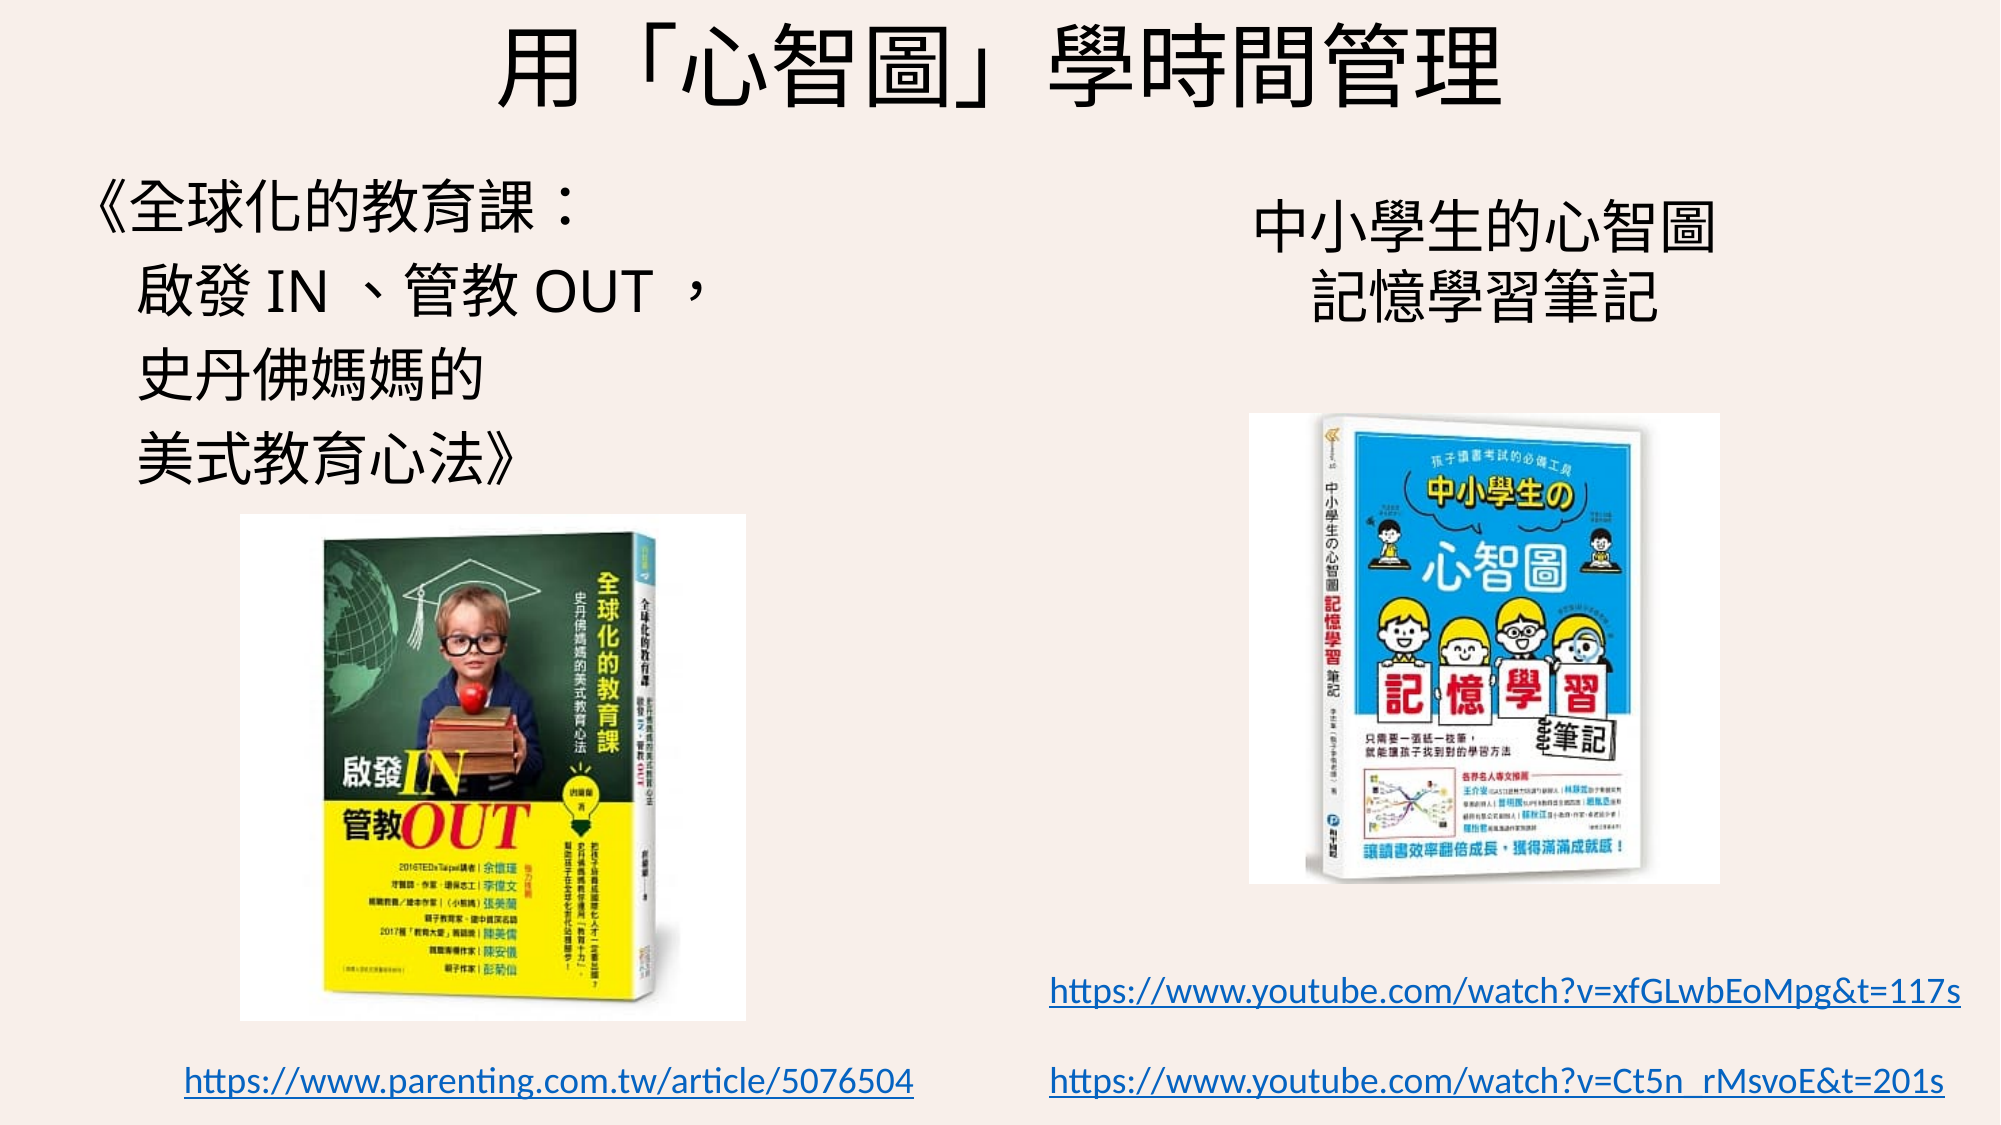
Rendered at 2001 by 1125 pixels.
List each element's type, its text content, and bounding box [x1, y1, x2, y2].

list 《全球化的教育課： 啟發IN、管教OUT， 史丹佛媽媽󠇡的 美式教育心法》 [55, 170, 931, 992]
text_box 中小學生的心智圖 記憶學習筆記 [1046, 182, 1923, 338]
picture [1249, 413, 1720, 884]
picture [240, 514, 746, 1021]
title 用「心智圖」學時間管理 [137, 6, 1863, 135]
text_box https://www.parenting.com.tw/article/5076504 [169, 1049, 945, 1109]
text_box https://www.youtube.com/watch?v=xfGLwbEoMpg&t=117s https://www.youtube.com/watch?v=Ct5n_rMsvoE&t=201s [1034, 958, 1976, 1108]
